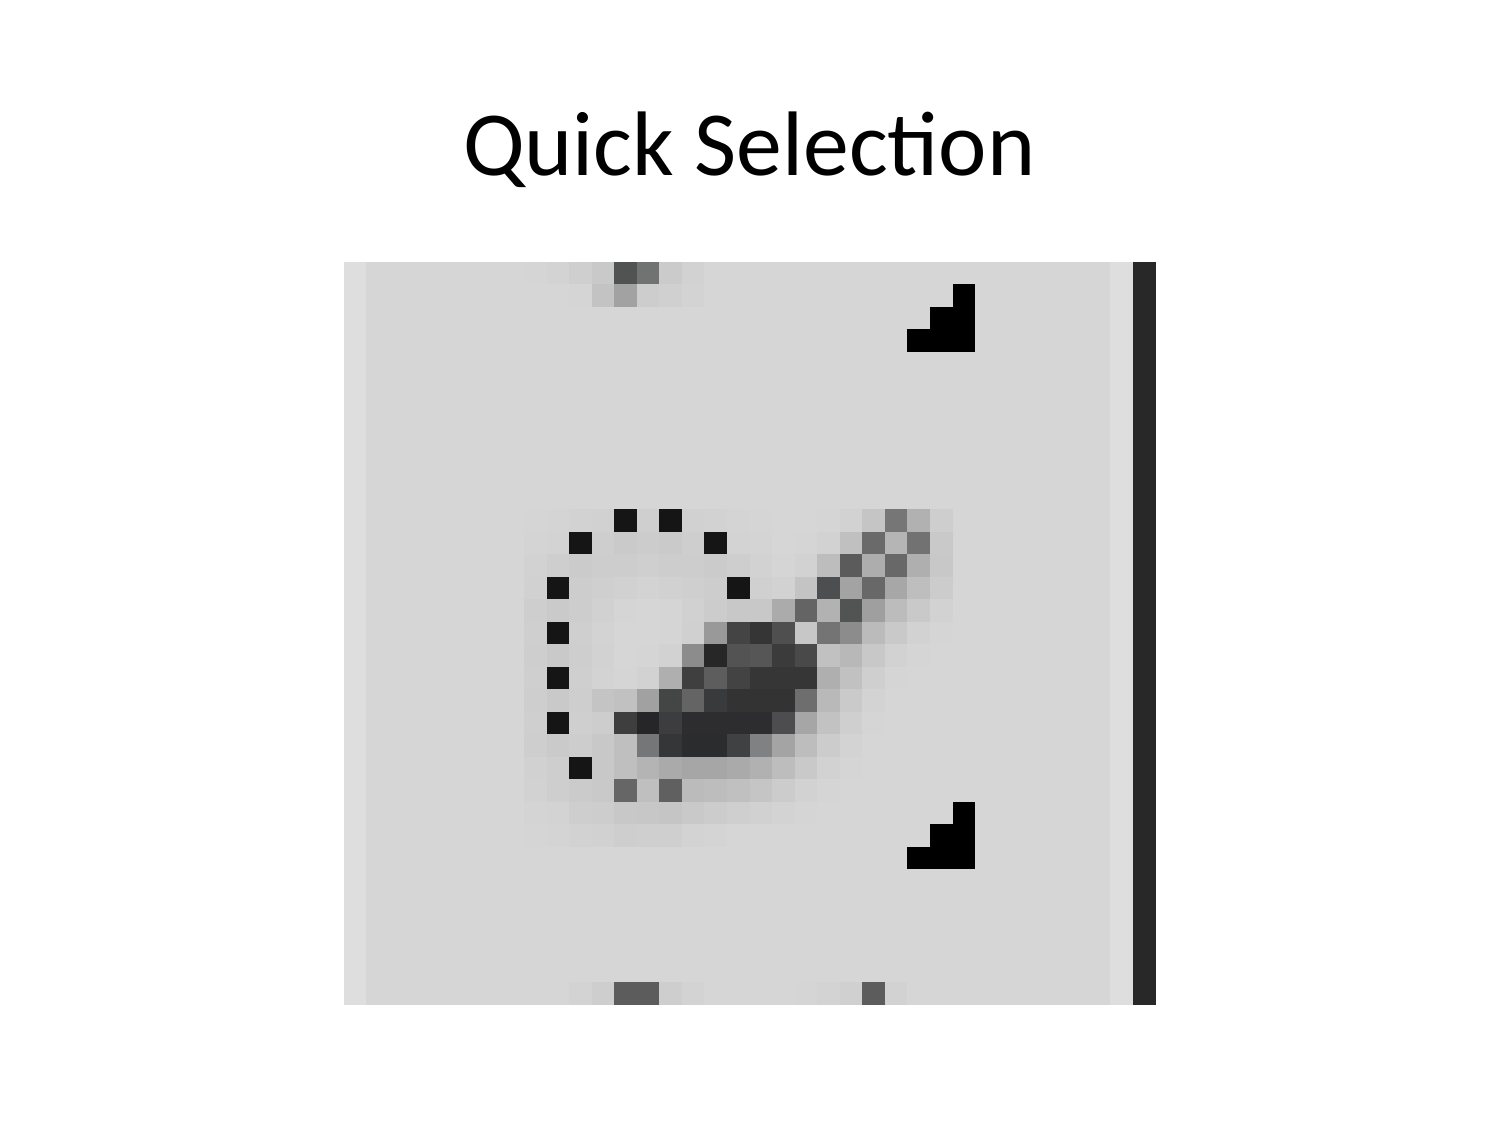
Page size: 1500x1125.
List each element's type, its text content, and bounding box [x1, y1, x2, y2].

title Quick Selection [75, 45, 1425, 233]
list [74, 262, 1426, 1006]
